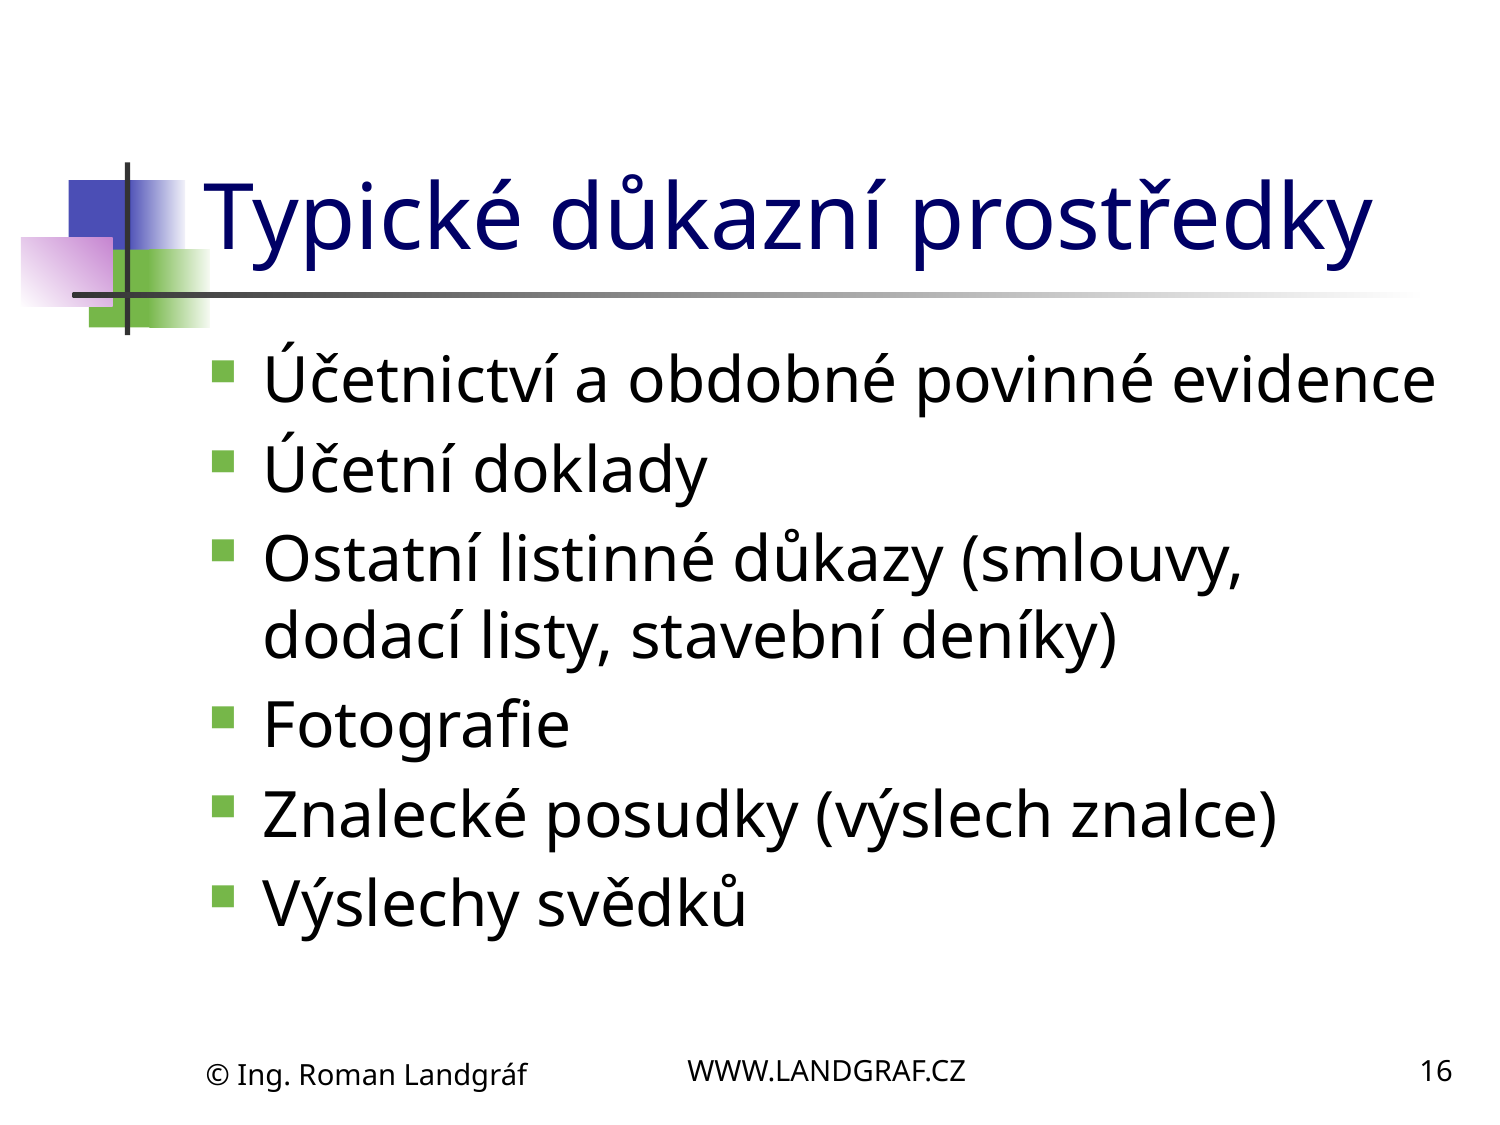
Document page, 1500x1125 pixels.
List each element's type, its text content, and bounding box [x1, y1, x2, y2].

slide_number 16 [1155, 1024, 1468, 1100]
footer WWW.LANDGRAF.CZ [525, 1024, 1128, 1100]
title Typické důkazní prostředky [188, 35, 1468, 275]
slide_number © Ing. Roman Landgráf [190, 1024, 525, 1100]
list Účetnictví a obdobné povinné evidence Účetní doklady Ostatní listinné důkazy (smlouvy, dodací listy, stavební deníky) Fotografie Znalecké posudky (výslech znalce) Výslechy svědků [193, 331, 1469, 1006]
